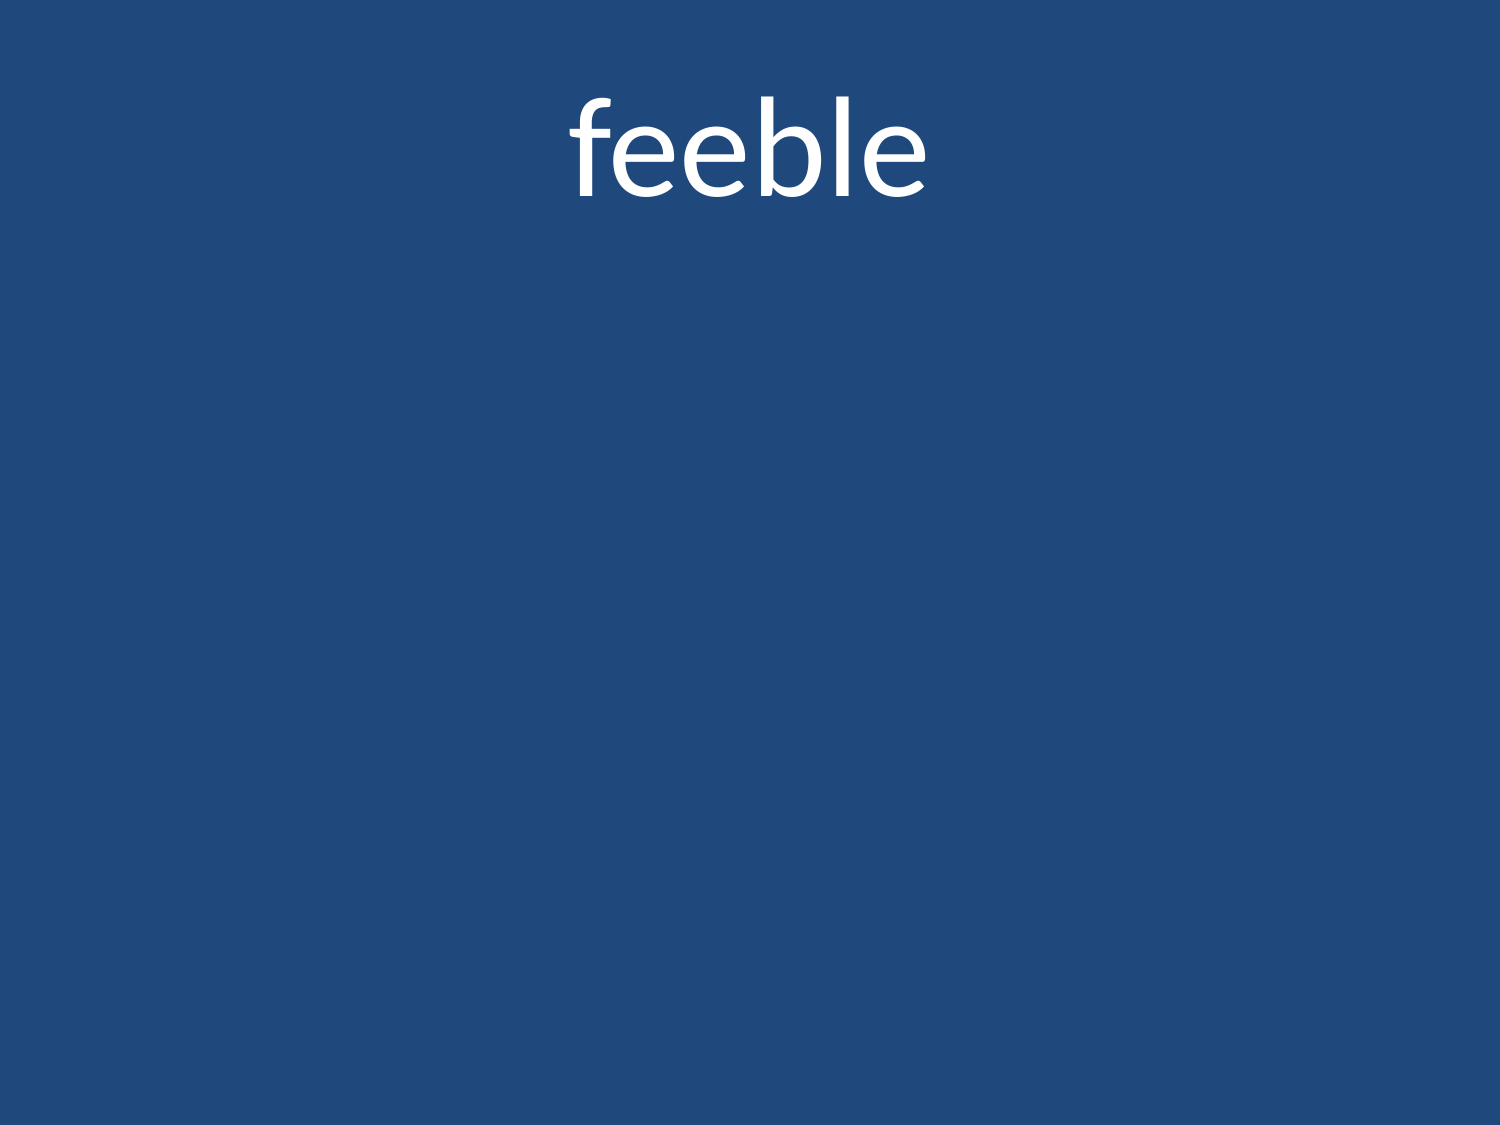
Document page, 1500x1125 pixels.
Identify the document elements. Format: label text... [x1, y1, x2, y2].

title feeble [75, 45, 1425, 233]
